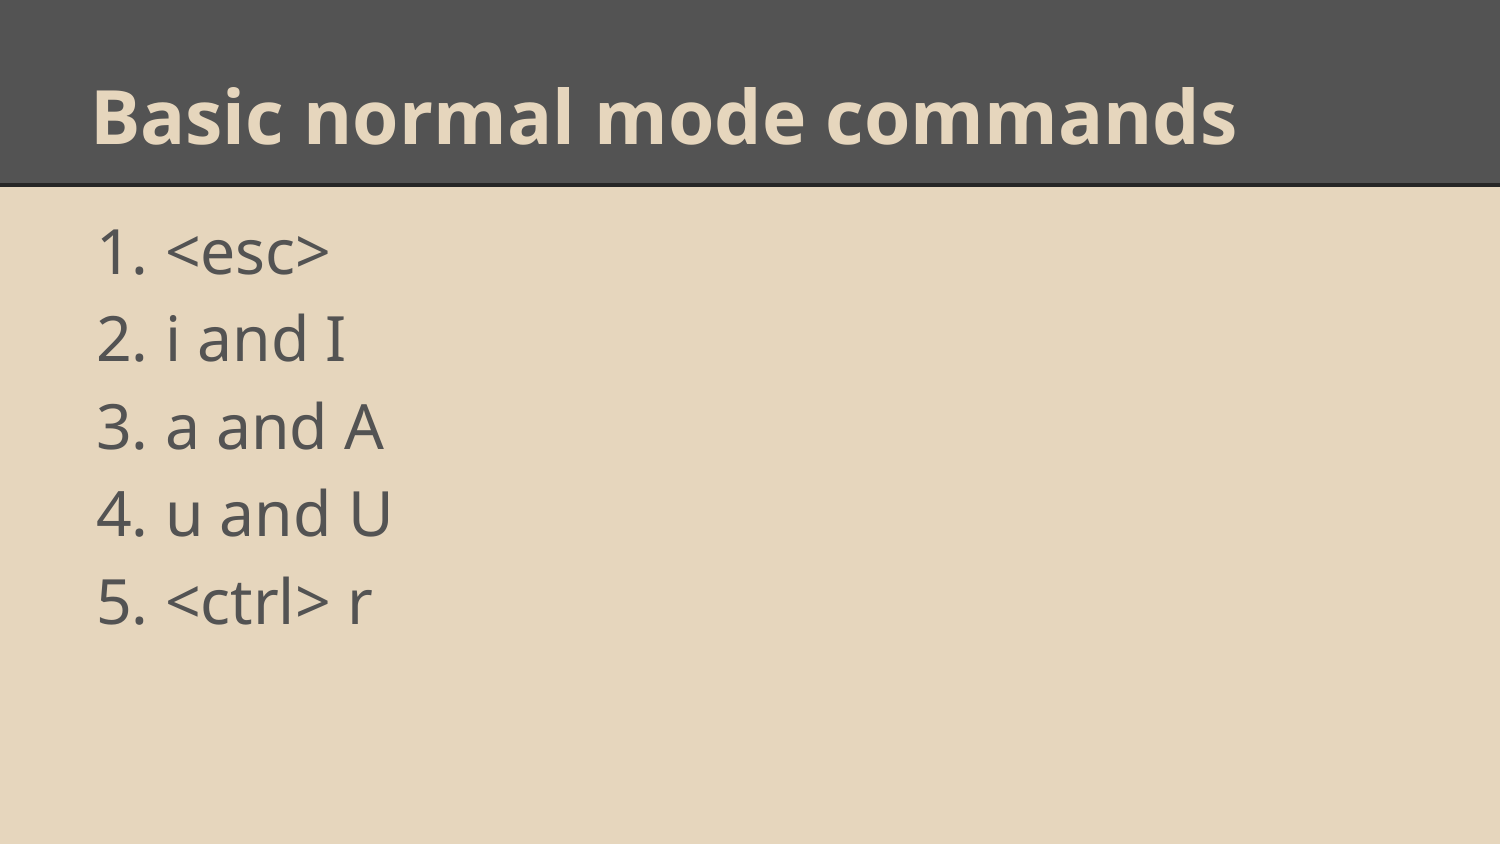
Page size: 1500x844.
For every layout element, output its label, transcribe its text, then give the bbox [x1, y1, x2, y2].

list <esc> i and I a and A u and U <ctrl> r [75, 196, 1425, 808]
title Basic normal mode commands [75, 33, 1425, 175]
